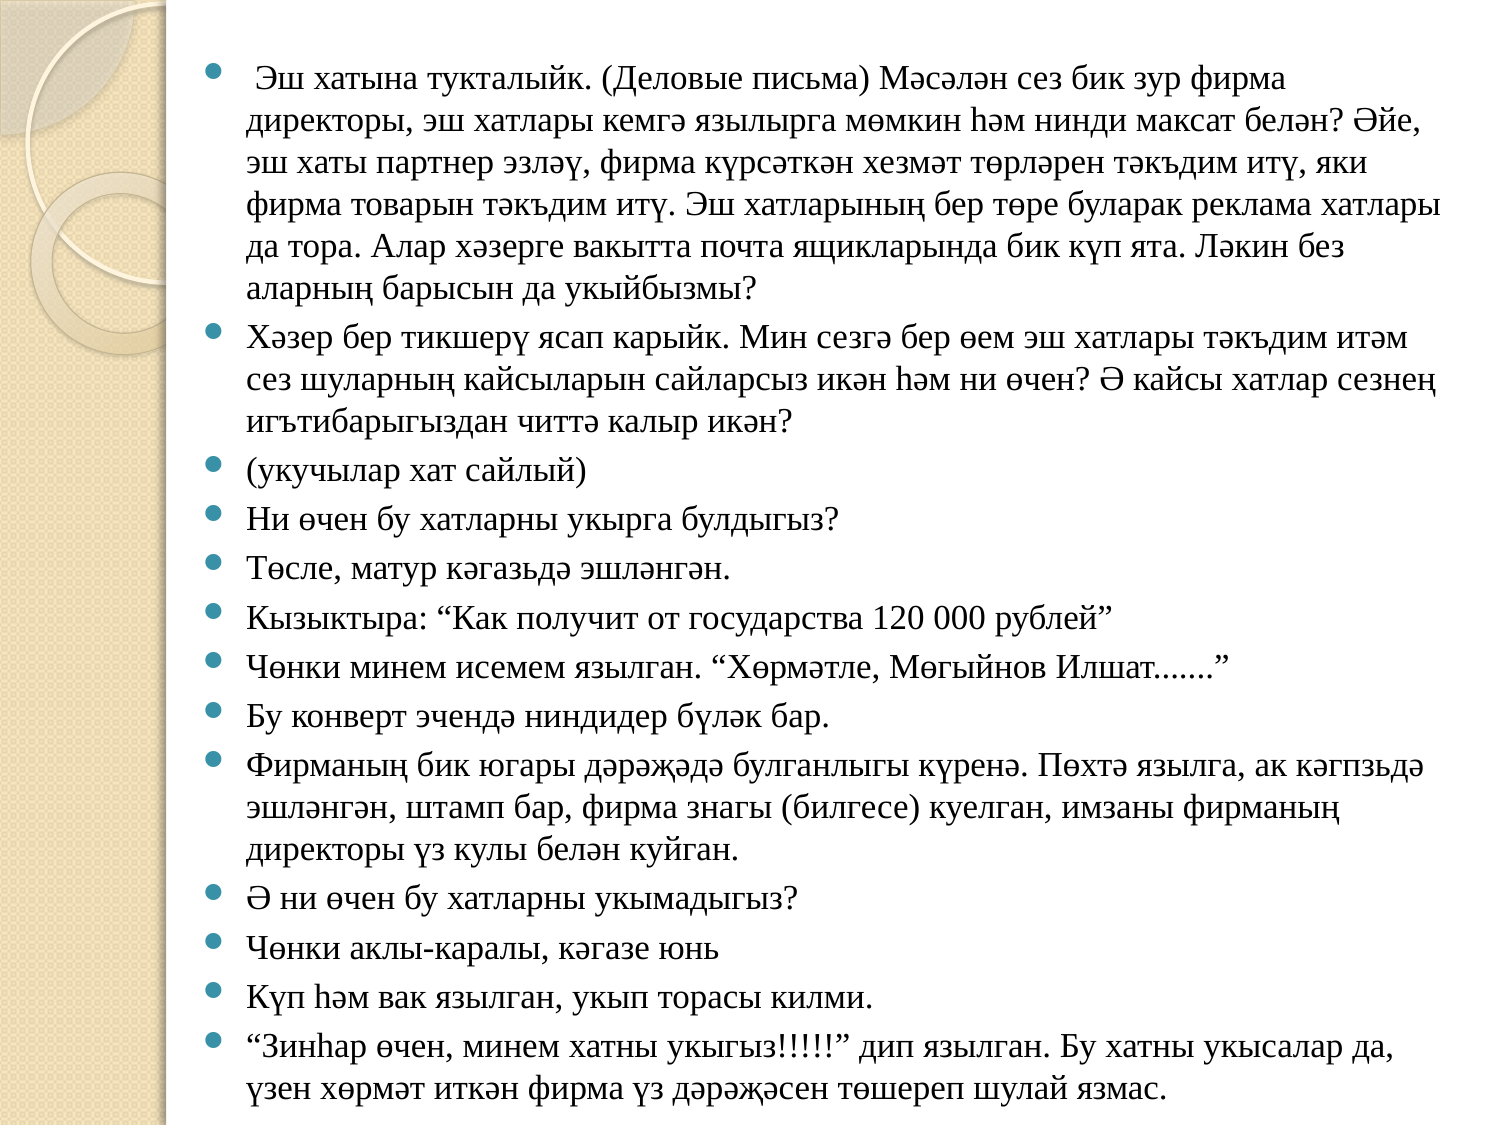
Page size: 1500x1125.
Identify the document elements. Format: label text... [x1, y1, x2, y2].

list Эш хатына тукталыйк. (Деловые письма) Мәсәлән сез бик зур фирма директоры, эш хатлары кемгә язылырга мөмкин һәм нинди максат белән? Әйе, эш хаты партнер эзләү, фирма күрсәткән хезмәт төрләрен тәкъдим итү, яки фирма товарын тәкъдим итү. Эш хатларының бер төре буларак реклама хатлары да тора. Алар хәзерге вакытта почта ящикларында бик күп ята. Ләкин без аларның барысын да укыйбызмы? Хәзер бер тикшерү ясап карыйк. Мин сезгә бер өем эш хатлары тәкъдим итәм сез шуларның кайсыларын сайларсыз икән һәм ни өчен? Ә кайсы хатлар сезнең игътибарыгыздан читтә калыр икән? (укучылар хат сайлый) Ни өчен бу хатларны укырга булдыгыз? Төсле, матур кәгазьдә эшләнгән. Кызыктыра: “Как получит от государства 120 000 рублей” Чөнки минем исемем язылган. “Хөрмәтле, Мөгыйнов Илшат.......” Бу конверт эчендә ниндидер бүләк бар. Фирманың бик югары дәрәҗәдә булганлыгы күренә. Пөхтә язылга, ак кәгпзьдә эшләнгән, штамп бар, фирма знагы (билгесе) куелган, имзаны фирманың директоры үз кулы белән куйган. Ә ни өчен бу хатларны укымадыгыз? Чөнки аклы-каралы, кәгазе юнь Күп һәм вак язылган, укып торасы килми. “Зинһар өчен, минем хатны укыгыз!!!!!” дип язылган. Бу хатны укысалар да, үзен хөрмәт иткән фирма үз дәрәҗәсен төшереп шулай язмас. [175, 46, 1466, 1125]
